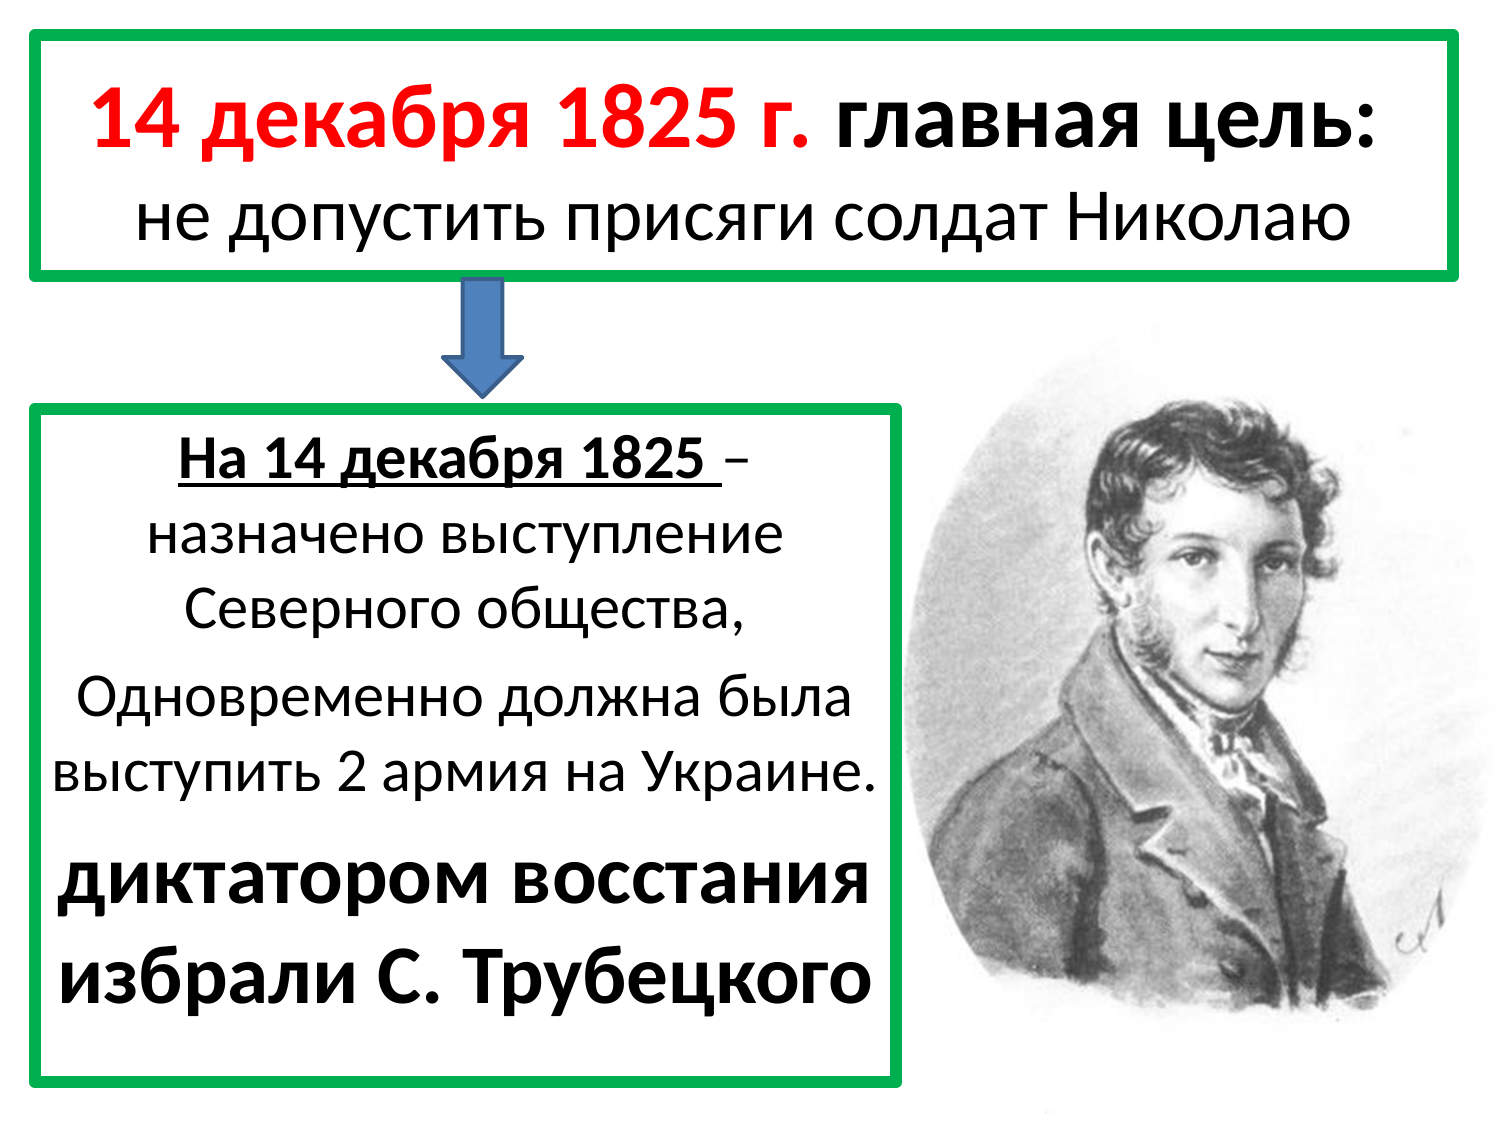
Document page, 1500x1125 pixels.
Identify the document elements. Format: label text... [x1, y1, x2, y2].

picture [901, 293, 1500, 1114]
subtitle На 14 декабря 1825 – назначено выступление Северного общества, Одновременно должна была выступить 2 армия на Украине. диктатором восстания избрали С. Трубецкого [35, 408, 896, 1083]
text_box [440, 276, 525, 400]
title 14 декабря 1825 г. главная цель: не допустить присяги солдат Николаю [35, 35, 1454, 277]
